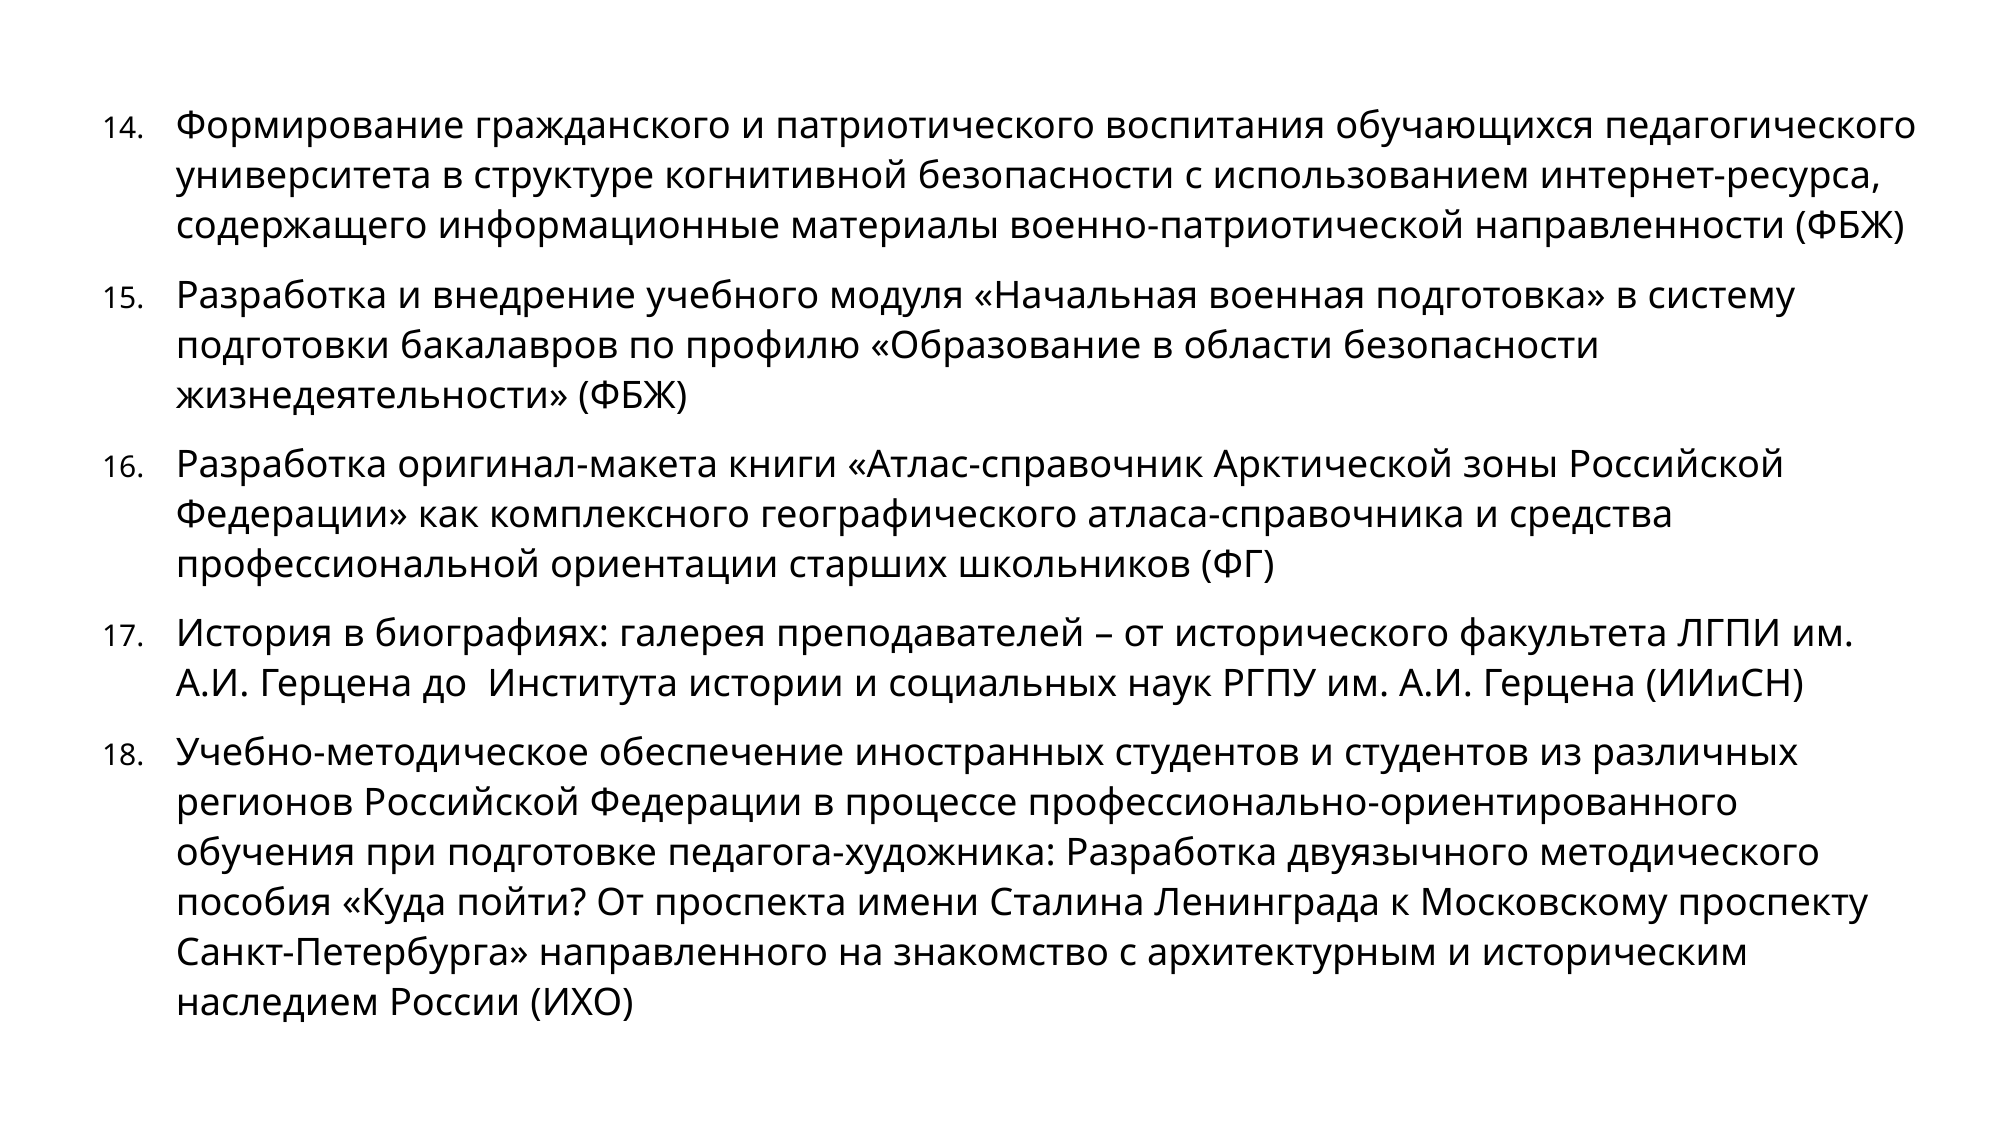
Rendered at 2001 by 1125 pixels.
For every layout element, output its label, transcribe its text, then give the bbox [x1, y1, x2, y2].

list Формирование гражданского и патриотического воспитания обучающихся педагогического университета в структуре когнитивной безопасности с использованием интернет-ресурса, содержащего информационные материалы военно-патриотической направленности (ФБЖ) Разработка и внедрение учебного модуля «Начальная военная подготовка» в систему подготовки бакалавров по профилю «Образование в области безопасности жизнедеятельности» (ФБЖ) Разработка оригинал-макета книги «Атлас-справочник Арктической зоны Российской Федерации» как комплексного географического атласа-справочника и средства профессиональной ориентации старших школьников (ФГ) История в биографиях: галерея преподавателей – от исторического факультета ЛГПИ им. А.И. Герцена до Института истории и социальных наук РГПУ им. А.И. Герцена (ИИиСН) Учебно-методическое обеспечение иностранных студентов и студентов из различных регионов Российской Федерации в процессе профессионально-ориентированного обучения при подготовке педагога-художника: Разработка двуязычного методического пособия «Куда пойти? От проспекта имени Сталина Ленинграда к Московскому проспекту Санкт-Петербурга» направленного на знакомство с архитектурным и историческим наследием России (ИХО) [87, 88, 1940, 1054]
